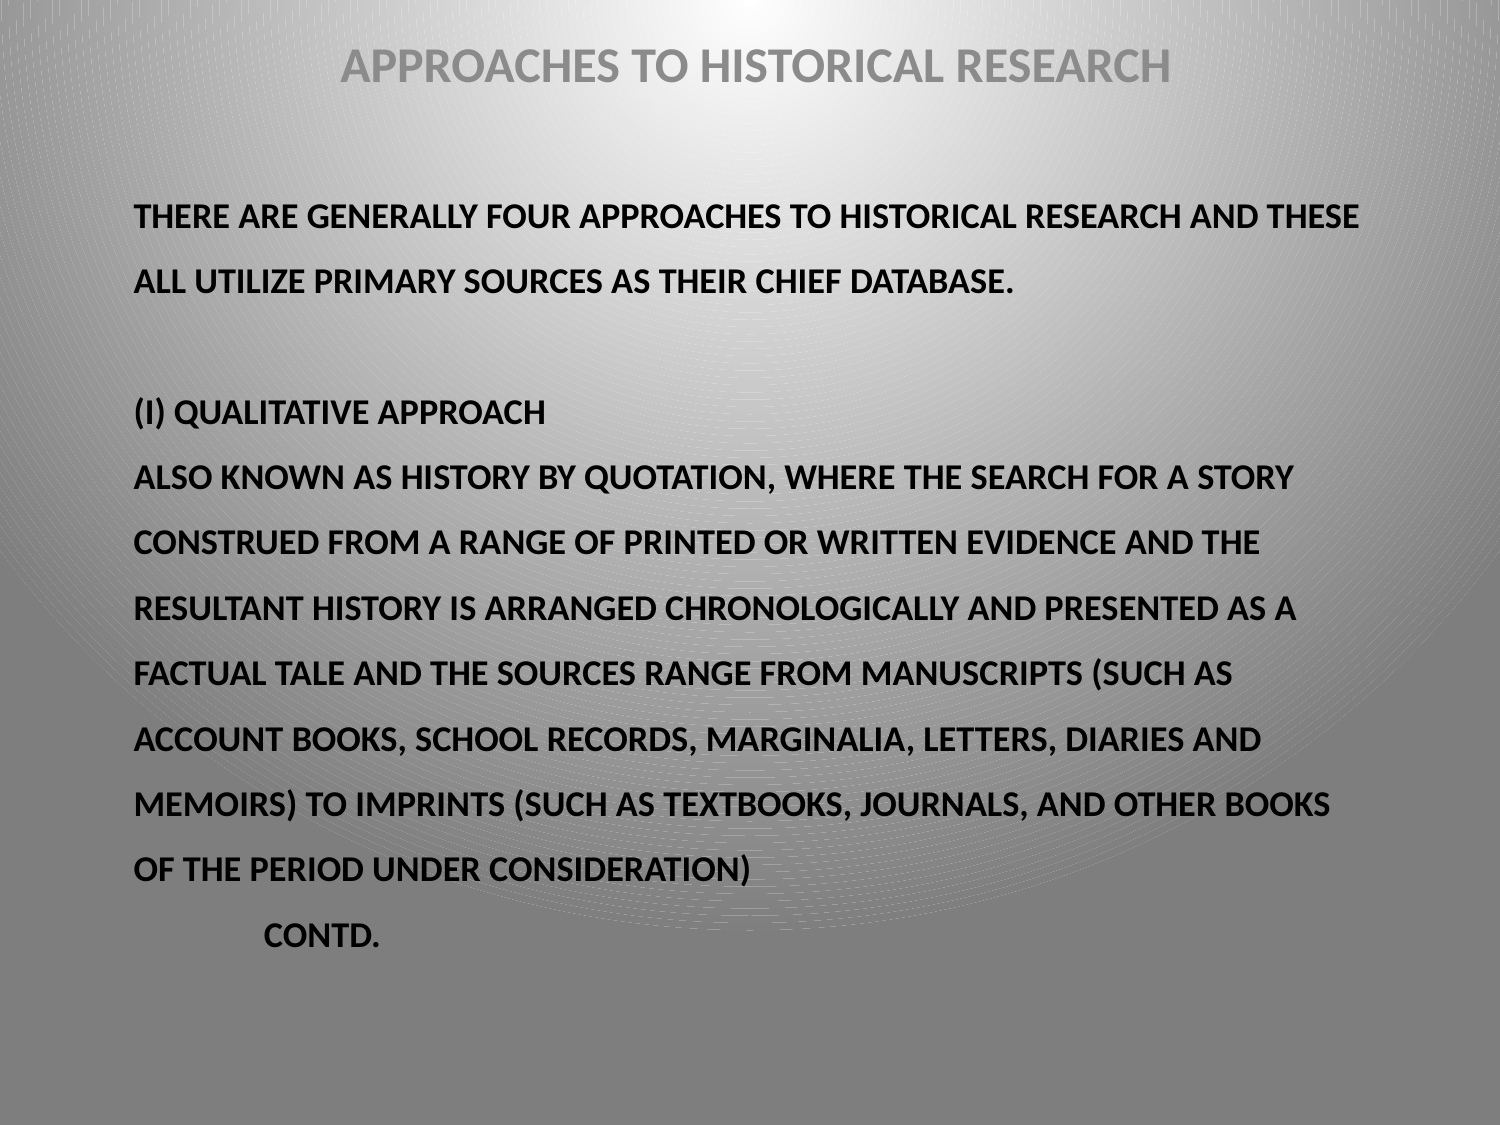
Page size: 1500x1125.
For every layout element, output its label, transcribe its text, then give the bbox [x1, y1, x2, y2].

list APPROACHES TO HISTORICAL RESEARCH [118, 50, 1394, 100]
title There are generally four approaches to historical research and these all utilize primary sources as their chief database. (i) qualitative approach also known as history by quotation, where the search for a story construed from a range of printed or written evidence and the resultant history is arranged chronologically and presented as a factual tale and the sources range from manuscripts (such as account books, school records, marginalia, letters, diaries and memoirs) to imprints (such as textbooks, journals, and other books of the period under consideration) CONTD. [118, 162, 1394, 1013]
